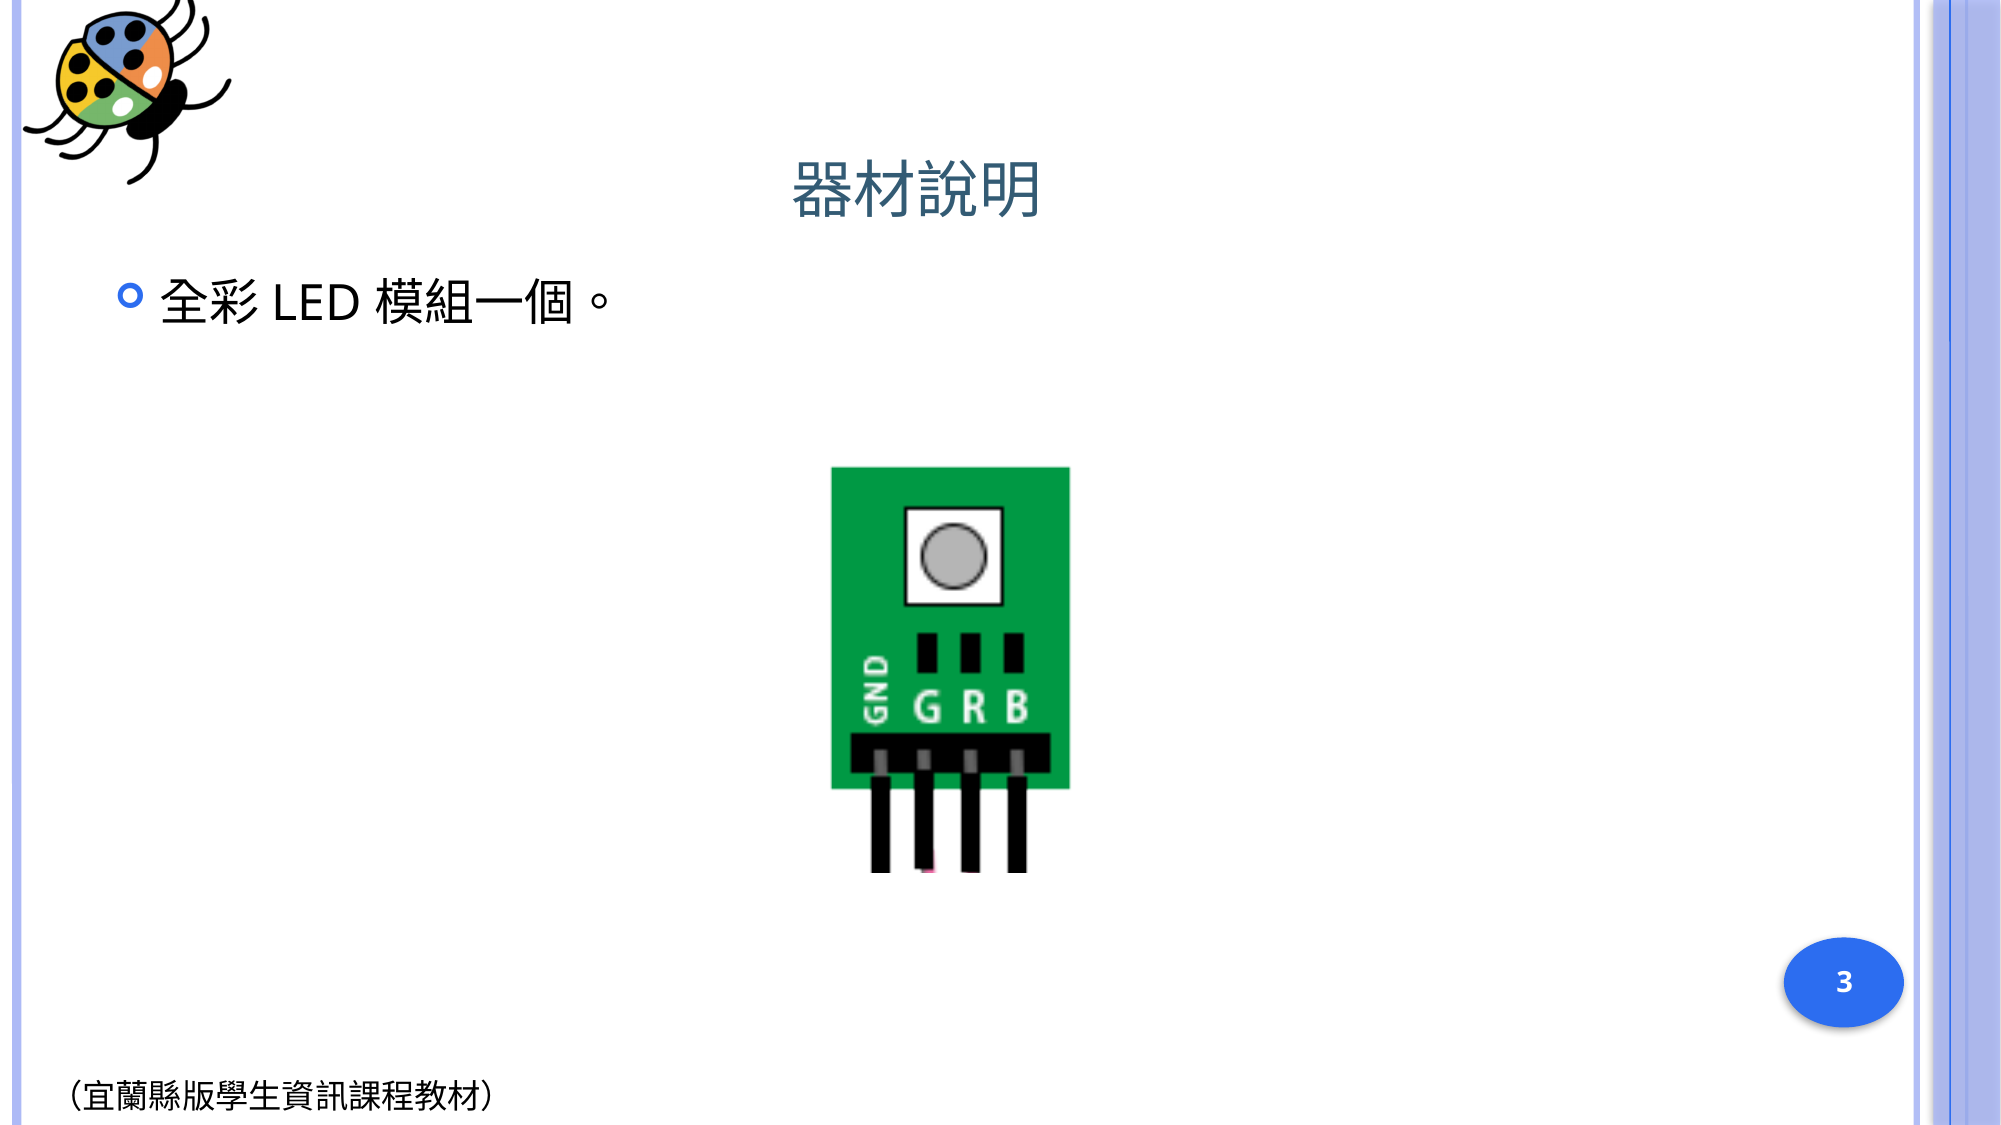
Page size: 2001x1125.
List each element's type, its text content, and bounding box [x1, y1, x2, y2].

slide_number 3 [1777, 940, 1912, 1027]
list 全彩LED模組一個。 [99, 262, 1734, 1062]
picture [2, 0, 258, 205]
picture [778, 401, 1173, 873]
title 器材說明 [99, 118, 1734, 233]
